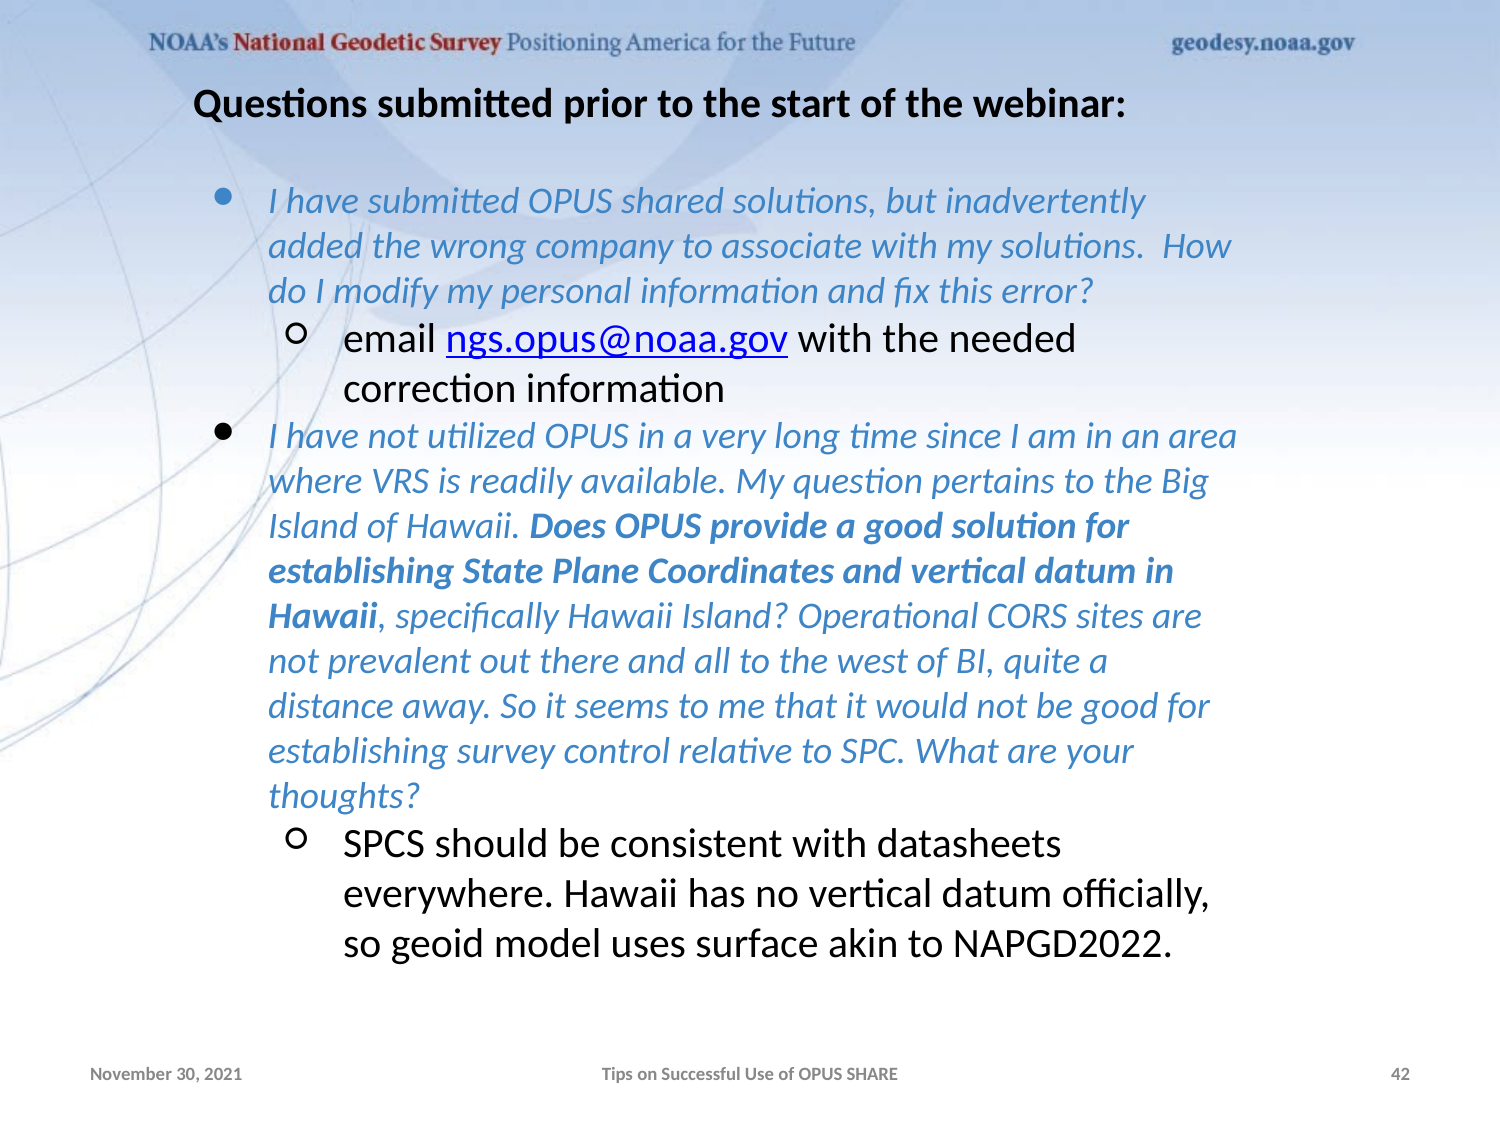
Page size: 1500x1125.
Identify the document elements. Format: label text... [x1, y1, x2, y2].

footer Tips on Successful Use of OPUS SHARE [512, 1042, 988, 1103]
text_box Questions submitted prior to the start of the webinar: I have submitted OPUS shared solutions, but inadvertently added the wrong company to associate with my solutions. How do I modify my personal information and fix this error? email ngs.opus@noaa.gov with the needed correction information I have not utilized OPUS in a very long time since I am in an area where VRS is readily available. My question pertains to the Big Island of Hawaii. Does OPUS provide a good solution for establishing State Plane Coordinates and vertical datum in Hawaii, specifically Hawaii Island? Operational CORS sites are not prevalent out there and all to the west of BI, quite a distance away. So it seems to me that it would not be good for establishing survey control relative to SPC. What are your thoughts? SPCS should be consistent with datasheets everywhere. Hawaii has no vertical datum officially, so geoid model uses surface akin to NAPGD2022. [178, 60, 1258, 982]
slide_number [75, 1042, 425, 1103]
picture [0, 0, 1500, 1125]
slide_number ‹#› [1074, 1042, 1425, 1103]
